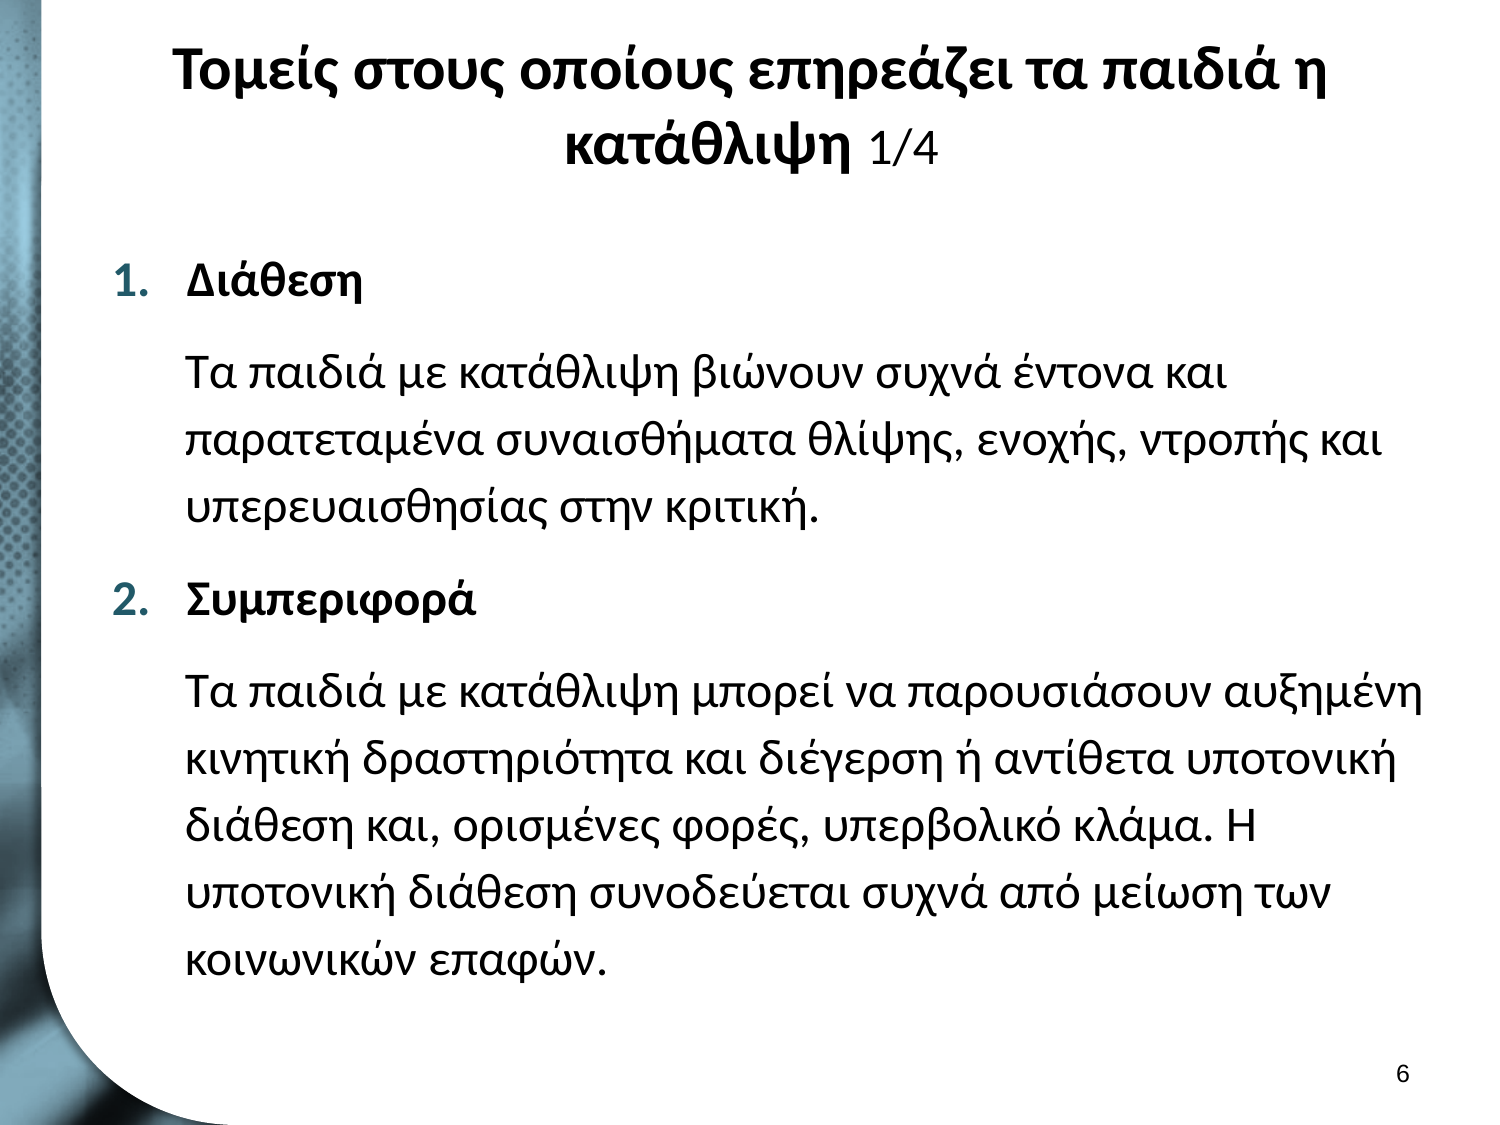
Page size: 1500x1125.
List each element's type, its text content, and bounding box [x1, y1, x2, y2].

title Τομείς στους οποίους επηρεάζει τα παιδιά η κατάθλιψη 1/4 [76, 19, 1427, 185]
slide_number 5 [1074, 1042, 1425, 1103]
list Διάθεση Τα παιδιά με κατάθλιψη βιώνουν συχνά έντονα και παρατεταμένα συναισθήματα θλίψης, ενοχής, ντροπής και υπερευαισθησίας στην κριτική. Συμπεριφορά Τα παιδιά με κατάθλιψη μπορεί να παρουσιάσουν αυξημένη κινητική δραστηριότητα και διέγερση ή αντίθετα υποτονική διάθεση και, ορισμένες φορές, υπερβολικό κλάμα. Η υποτονική διάθεση συνοδεύεται συχνά από μείωση των κοινωνικών επαφών. [96, 231, 1447, 1024]
